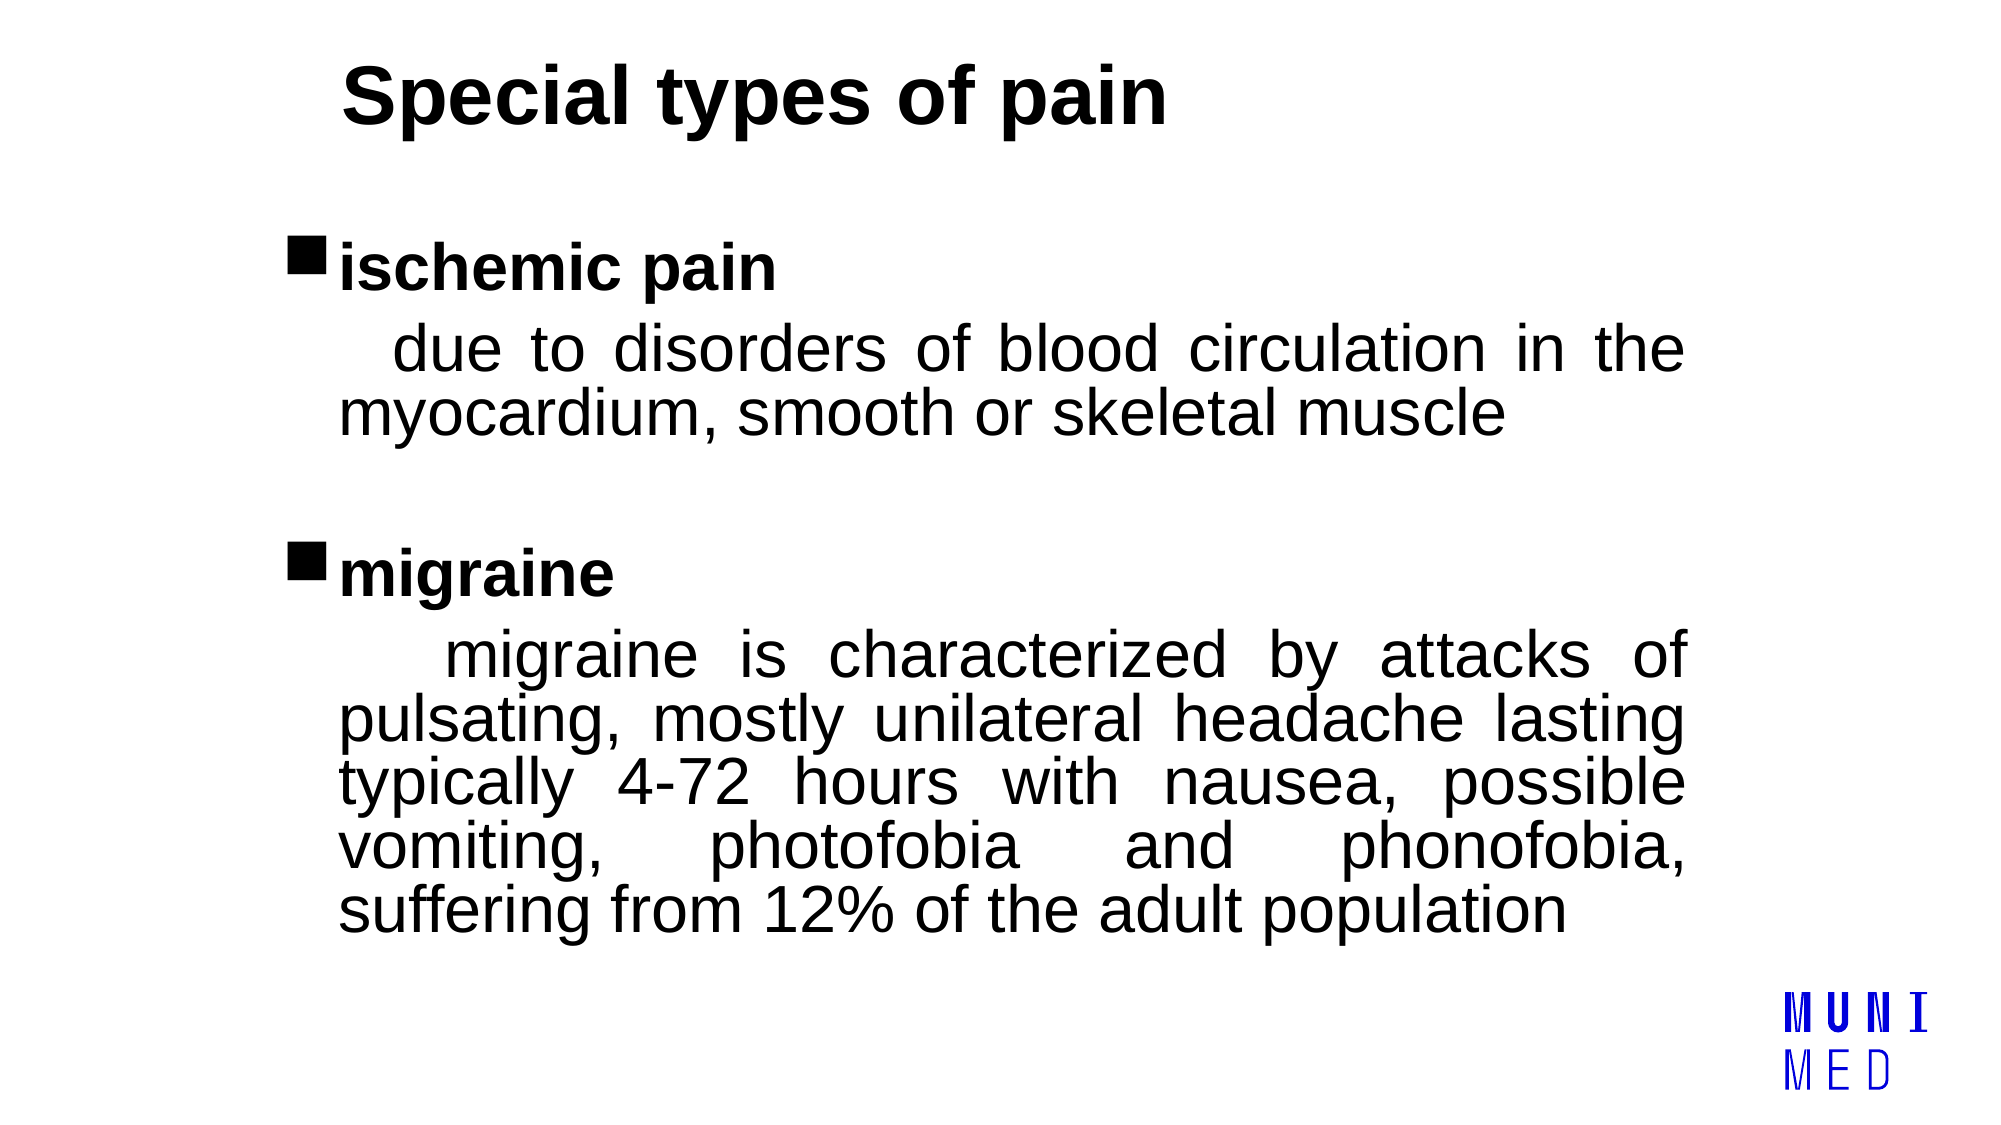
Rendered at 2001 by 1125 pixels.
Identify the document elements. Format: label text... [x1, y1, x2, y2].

text_box ischemic pain due to disorders of blood circulation in the myocardium, smooth or skeletal muscle migraine migraine is characterized by attacks of pulsating, mostly unilateral headache lasting typically 4-72 hours with nausea, possible vomiting, photofobia and phonofobia, suffering from 12% of the adult population [267, 231, 1703, 1013]
text_box Special types of pain [326, 3, 1606, 149]
